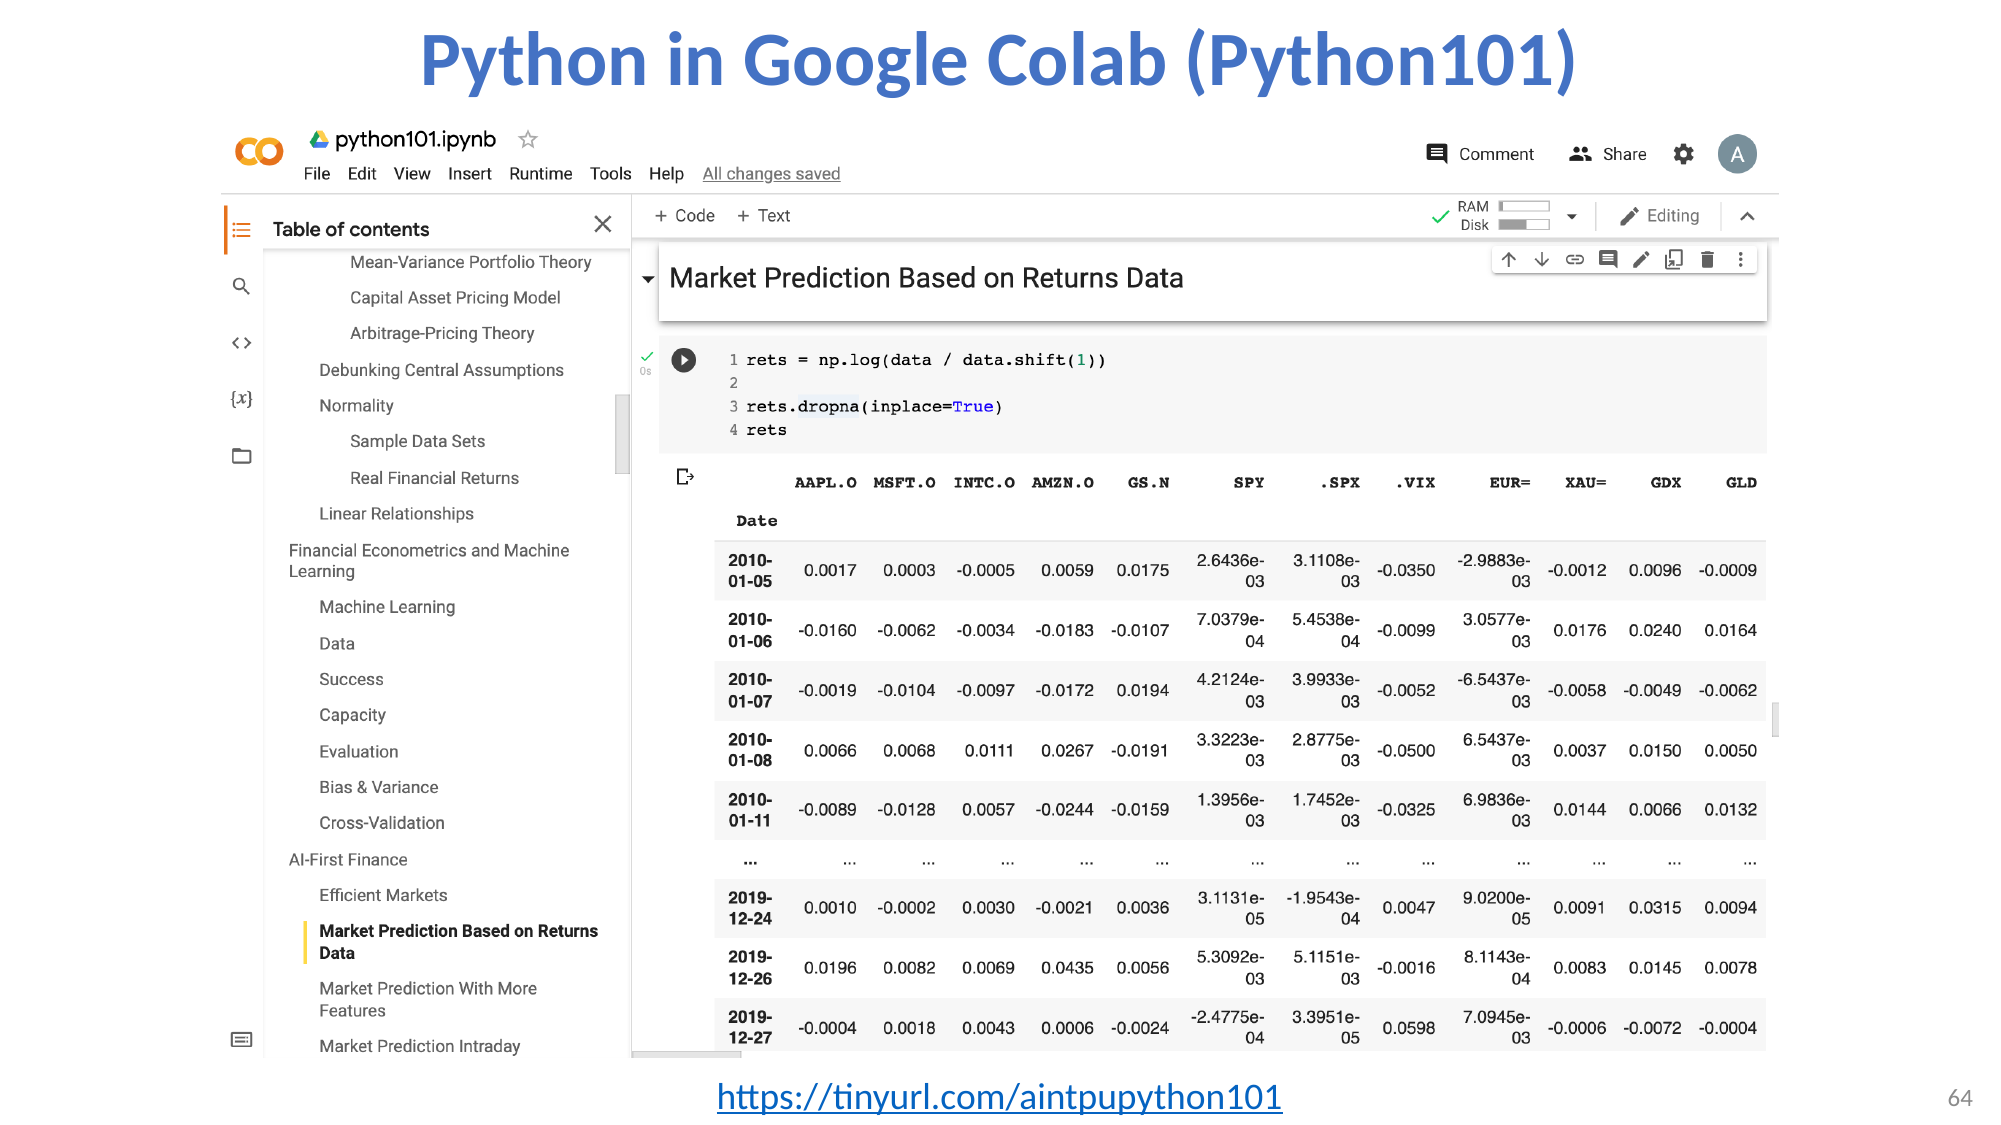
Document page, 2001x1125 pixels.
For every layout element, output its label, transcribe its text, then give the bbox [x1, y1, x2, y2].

text_box Python in Google Colab (Python101) [324, 0, 1675, 109]
slide_number 64 [1830, 1076, 1989, 1116]
text_box https://tinyurl.com/aintpupython101 [701, 1064, 1298, 1125]
picture [221, 118, 1779, 1058]
